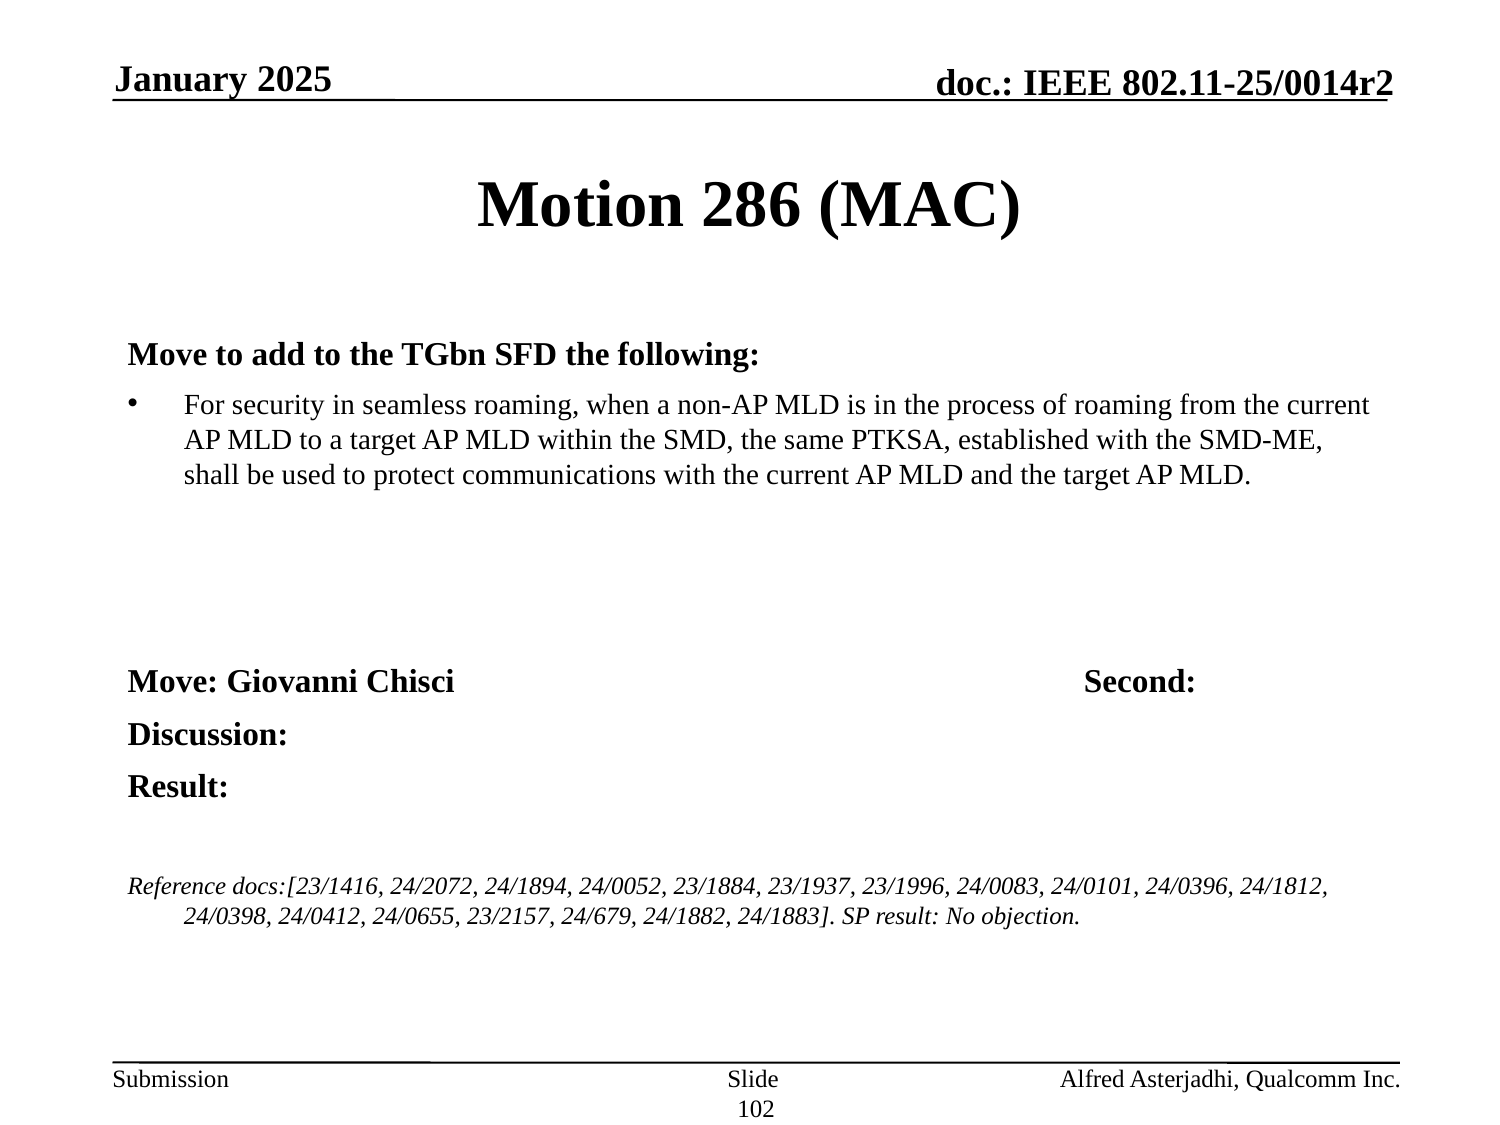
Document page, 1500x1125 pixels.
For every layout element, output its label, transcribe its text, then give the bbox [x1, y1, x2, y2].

footer Alfred Asterjadhi, Qualcomm Inc. [878, 1061, 1402, 1093]
title Motion 286 (MAC) [112, 112, 1388, 288]
slide_number Slide 102 [712, 1061, 800, 1123]
list Move to add to the TGbn SFD the following: For security in seamless roaming, when a non-AP MLD is in the process of roaming from the current AP MLD to a target AP MLD within the SMD, the same PTKSA, established with the SMD-ME, shall be used to protect communications with the current AP MLD and the target AP MLD. Move: Giovanni Chisci Second: Discussion: Result: Reference docs:[23/1416, 24/2072, 24/1894, 24/0052, 23/1884, 23/1937, 23/1996, 24/0083, 24/0101, 24/0396, 24/1812, 24/0398, 24/0412, 24/0655, 23/2157, 24/679, 24/1882, 24/1883]. SP result: No objection. [112, 324, 1388, 1000]
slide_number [114, 54, 423, 100]
